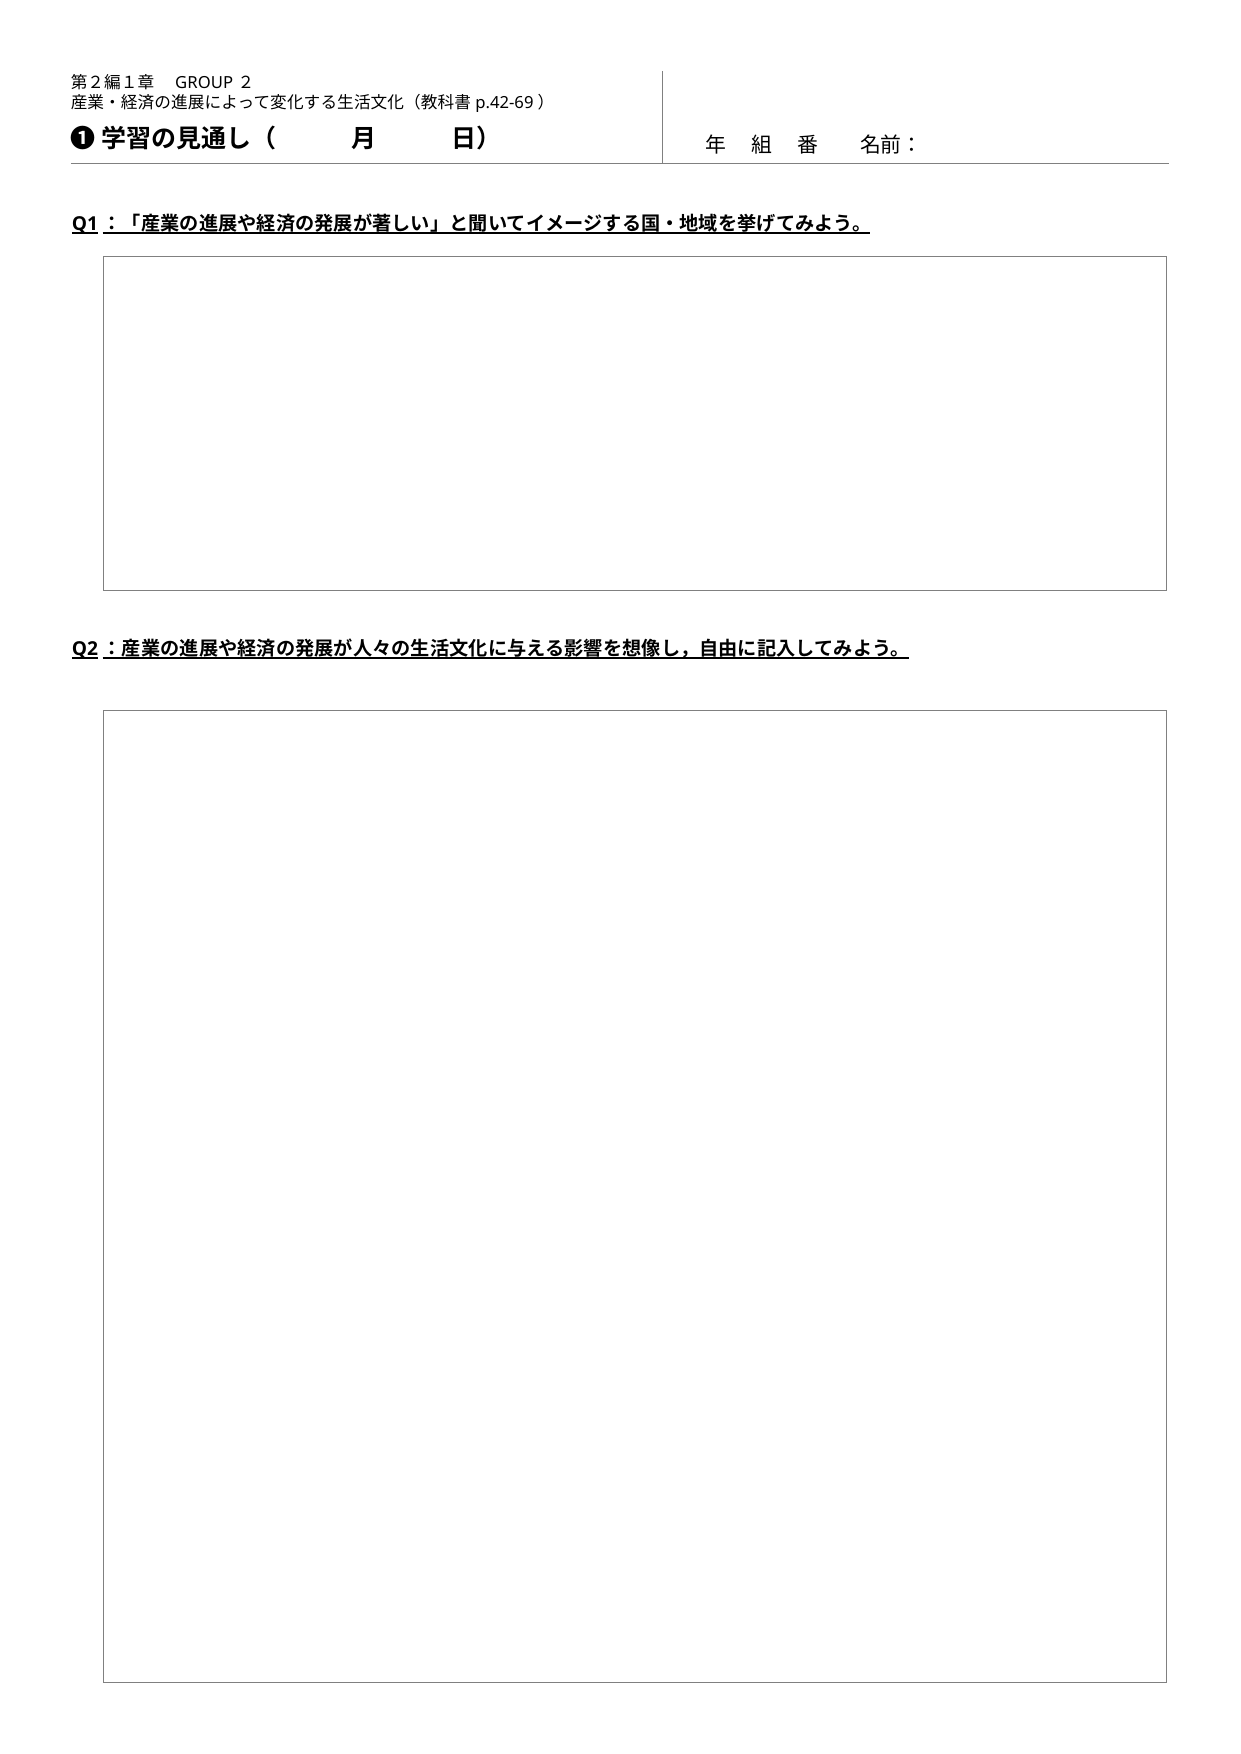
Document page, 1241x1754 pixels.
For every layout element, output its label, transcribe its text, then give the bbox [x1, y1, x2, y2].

text_box [102, 591, 1168, 709]
text_box ❶学習の見通し（ 月 日） [70, 122, 545, 153]
text_box [102, 709, 1168, 1684]
text_box 年 組 番 名前： [679, 131, 1170, 157]
text_box [102, 213, 1168, 255]
text_box 第２編１章 GROUP２ 産業・経済の進展によって変化する生活文化（教科書p.42-69） [70, 71, 611, 112]
text_box Q1：「産業の進展や経済の発展が著しい」と聞いてイメージする国・地域を挙げてみよう。 Q2：産業の進展や経済の発展が人々の生活文化に与える影響を想像し，自由に記入してみよう。 [70, 198, 1172, 1685]
text_box [102, 255, 1168, 591]
